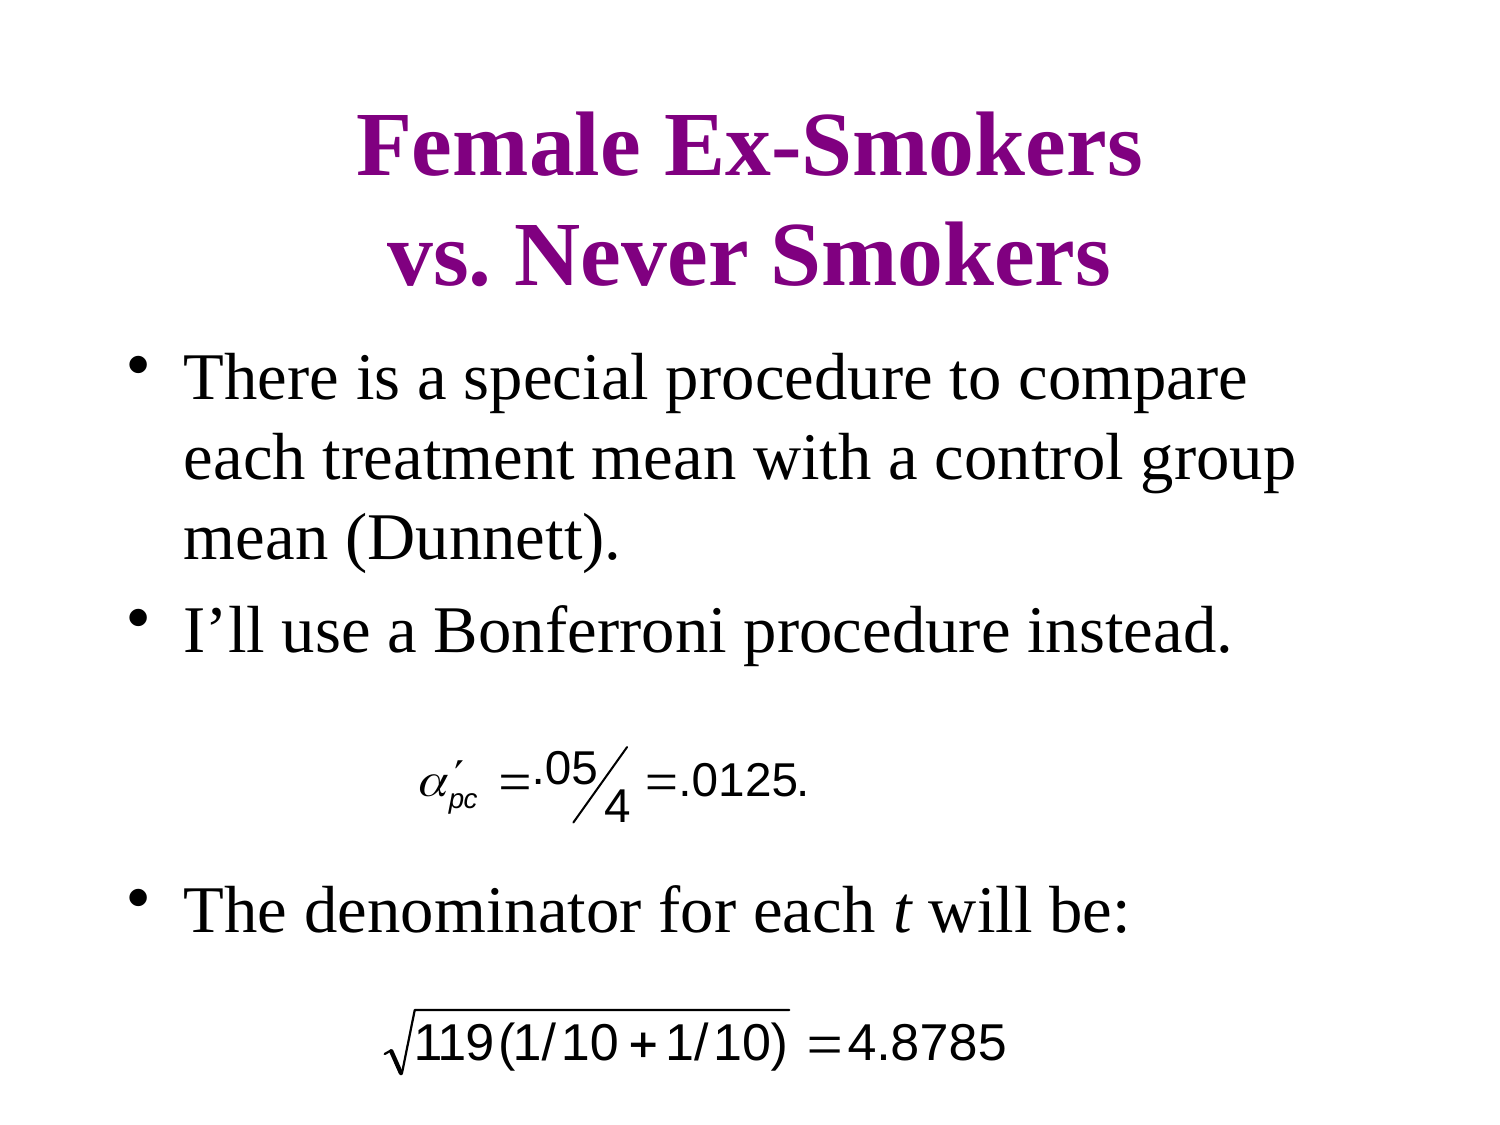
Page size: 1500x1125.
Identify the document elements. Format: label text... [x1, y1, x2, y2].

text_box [374, 999, 1016, 1087]
title Female Ex-Smokers vs. Never Smokers [112, 99, 1388, 288]
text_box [412, 737, 813, 833]
list There is a special procedure to compare each treatment mean with a control group mean (Dunnett). I’ll use a Bonferroni procedure instead. The denominator for each t will be: [112, 324, 1388, 1000]
